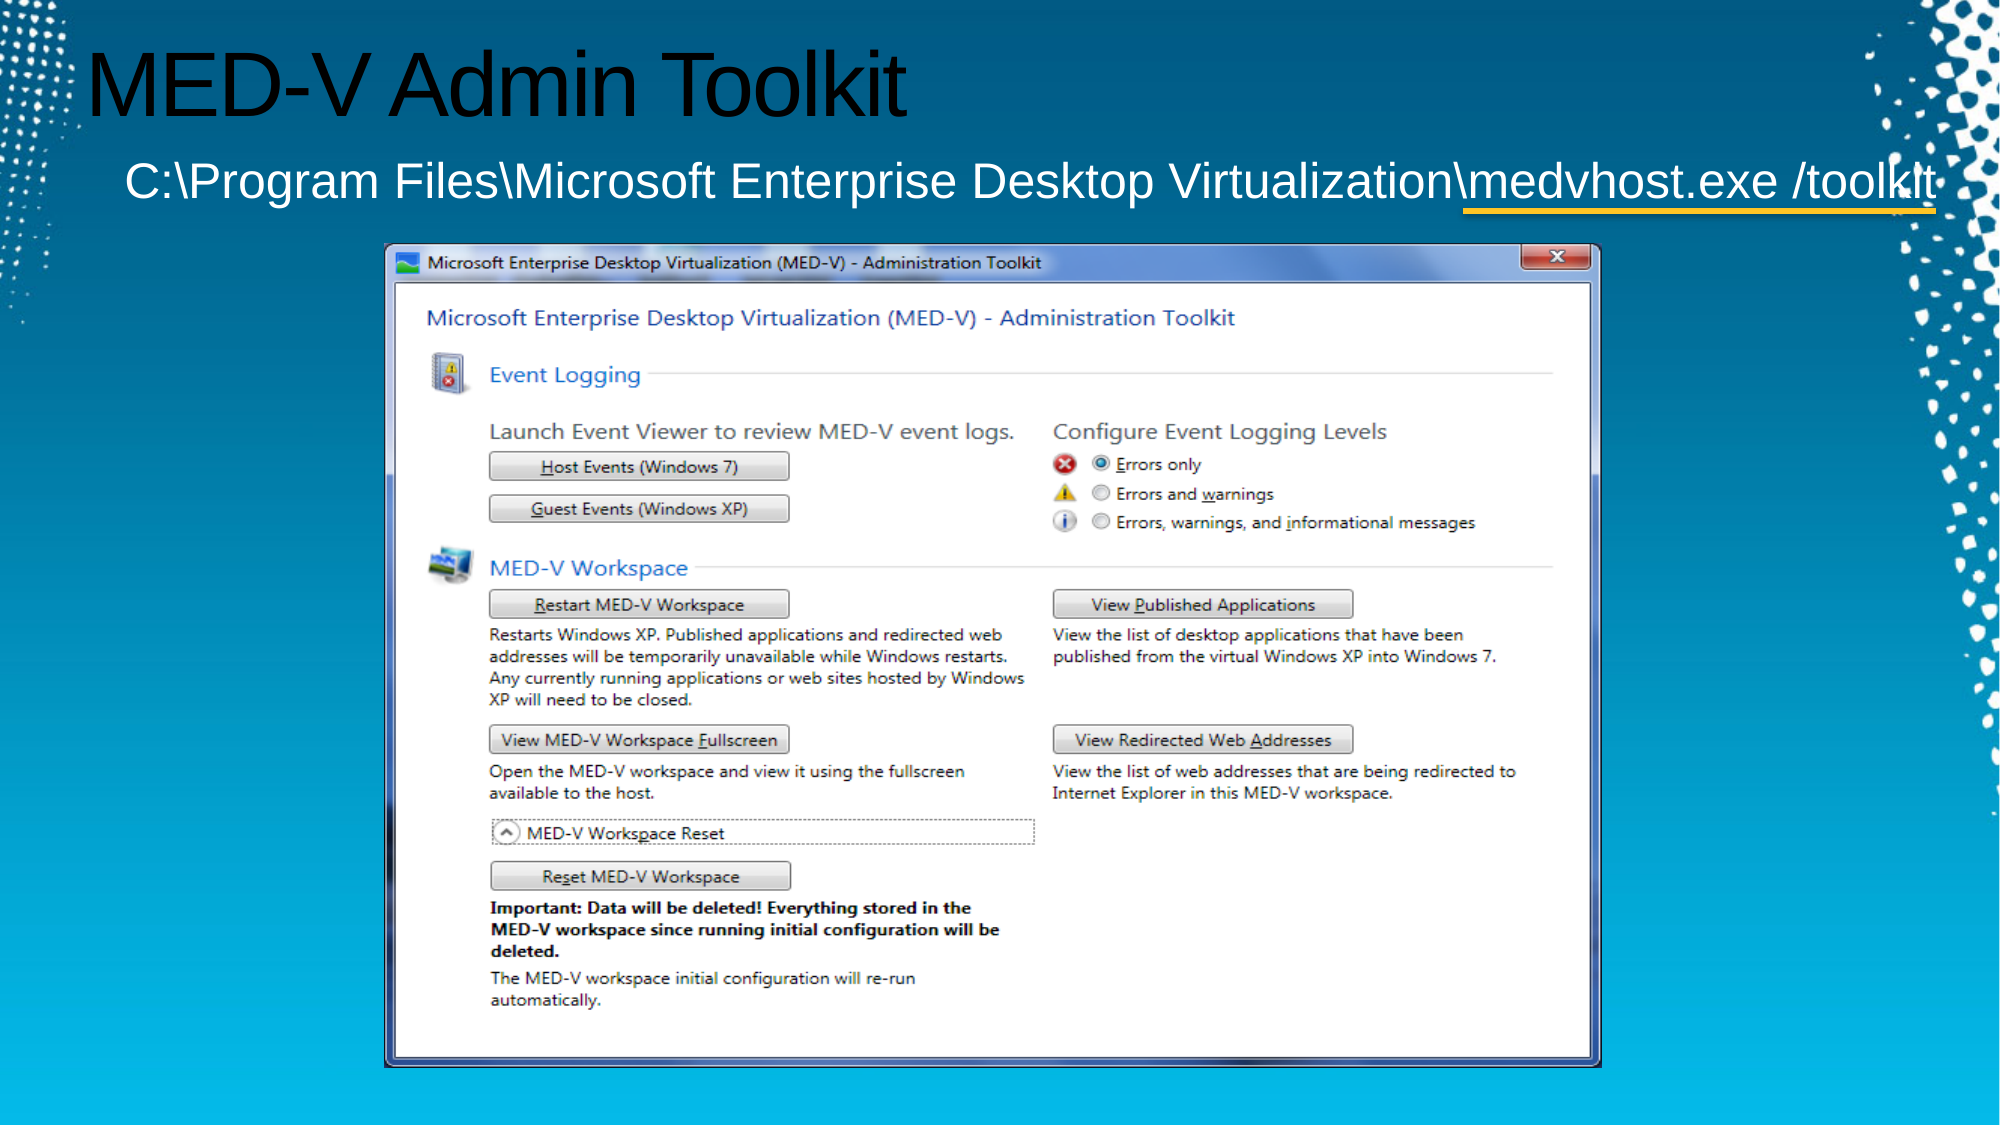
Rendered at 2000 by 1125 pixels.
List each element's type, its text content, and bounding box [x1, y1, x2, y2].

picture [1941, 324, 1952, 332]
picture [1900, 240, 1912, 254]
picture [1991, 747, 2000, 765]
picture [1963, 335, 1972, 344]
picture [1935, 379, 1948, 391]
picture [1926, 344, 1939, 358]
picture [58, 32, 66, 41]
picture [1988, 547, 2000, 561]
picture [1978, 517, 1987, 527]
picture [1980, 460, 1987, 469]
picture [33, 88, 42, 97]
picture [1920, 257, 1932, 264]
picture [34, 101, 43, 111]
picture [1984, 349, 1992, 357]
picture [41, 59, 48, 67]
picture [1932, 235, 1943, 241]
picture [1981, 604, 2000, 620]
picture [1925, 87, 1941, 99]
picture [0, 155, 5, 163]
text_box C:\Program Files\Microsoft Enterprise Desktop Virtualization\medvhost.exe /toolkit [109, 140, 1954, 216]
picture [13, 41, 25, 49]
picture [29, 27, 38, 38]
picture [1942, 465, 1958, 483]
picture [1988, 691, 2000, 709]
picture [43, 42, 49, 53]
picture [1945, 216, 1955, 220]
picture [18, 0, 29, 6]
title MED-V Admin Toolkit [85, 37, 1914, 138]
picture [54, 76, 60, 83]
picture [1954, 155, 1961, 165]
picture [0, 24, 9, 33]
picture [1992, 438, 2000, 448]
picture [0, 40, 9, 45]
picture [28, 42, 36, 53]
picture [42, 31, 53, 39]
picture [1942, 269, 1953, 276]
picture [385, 244, 1601, 1067]
picture [1968, 481, 1978, 492]
picture [1983, 404, 1992, 414]
picture [1974, 683, 1985, 694]
picture [1958, 445, 1968, 460]
picture [1909, 274, 1920, 291]
picture [1938, 122, 1950, 133]
picture [1979, 657, 1995, 676]
picture [1952, 502, 1967, 516]
picture [1970, 426, 1980, 436]
picture [1928, 399, 1939, 415]
picture [33, 0, 42, 10]
picture [33, 116, 40, 124]
picture [16, 143, 21, 151]
picture [1994, 382, 2000, 391]
picture [1990, 492, 2000, 505]
picture [1930, 291, 1941, 297]
picture [1915, 109, 1924, 119]
picture [1993, 321, 2000, 339]
picture [1972, 312, 1985, 322]
picture [1969, 625, 1985, 642]
picture [1911, 223, 1918, 230]
picture [30, 14, 40, 23]
picture [1946, 525, 1956, 533]
picture [6, 97, 12, 105]
picture [1963, 589, 1976, 607]
picture [18, 13, 26, 19]
picture [1960, 392, 1970, 403]
picture [11, 55, 21, 64]
picture [1921, 0, 1934, 8]
picture [1935, 431, 1946, 449]
picture [1948, 413, 1958, 424]
picture [1929, 27, 1945, 45]
picture [1935, 0, 2000, 306]
picture [45, 16, 55, 24]
picture [1995, 582, 2000, 595]
picture [47, 0, 57, 10]
picture [3, 10, 11, 18]
picture [1955, 246, 1965, 256]
picture [1991, 637, 2000, 652]
picture [56, 47, 64, 55]
picture [9, 84, 15, 91]
picture [1955, 557, 1965, 573]
picture [55, 62, 62, 69]
picture [24, 72, 32, 79]
picture [26, 57, 34, 68]
picture [1982, 714, 1993, 729]
picture [1953, 301, 1962, 312]
picture [1973, 368, 1982, 380]
picture [31, 131, 37, 138]
picture [1972, 570, 1986, 583]
picture [1963, 535, 1977, 550]
picture [10, 69, 17, 78]
picture [1957, 187, 1971, 200]
picture [1950, 359, 1960, 366]
picture [38, 74, 47, 80]
picture [1963, 278, 1976, 291]
picture [16, 22, 23, 34]
picture [1919, 367, 1930, 378]
picture [17, 129, 23, 136]
picture [1914, 308, 1929, 326]
